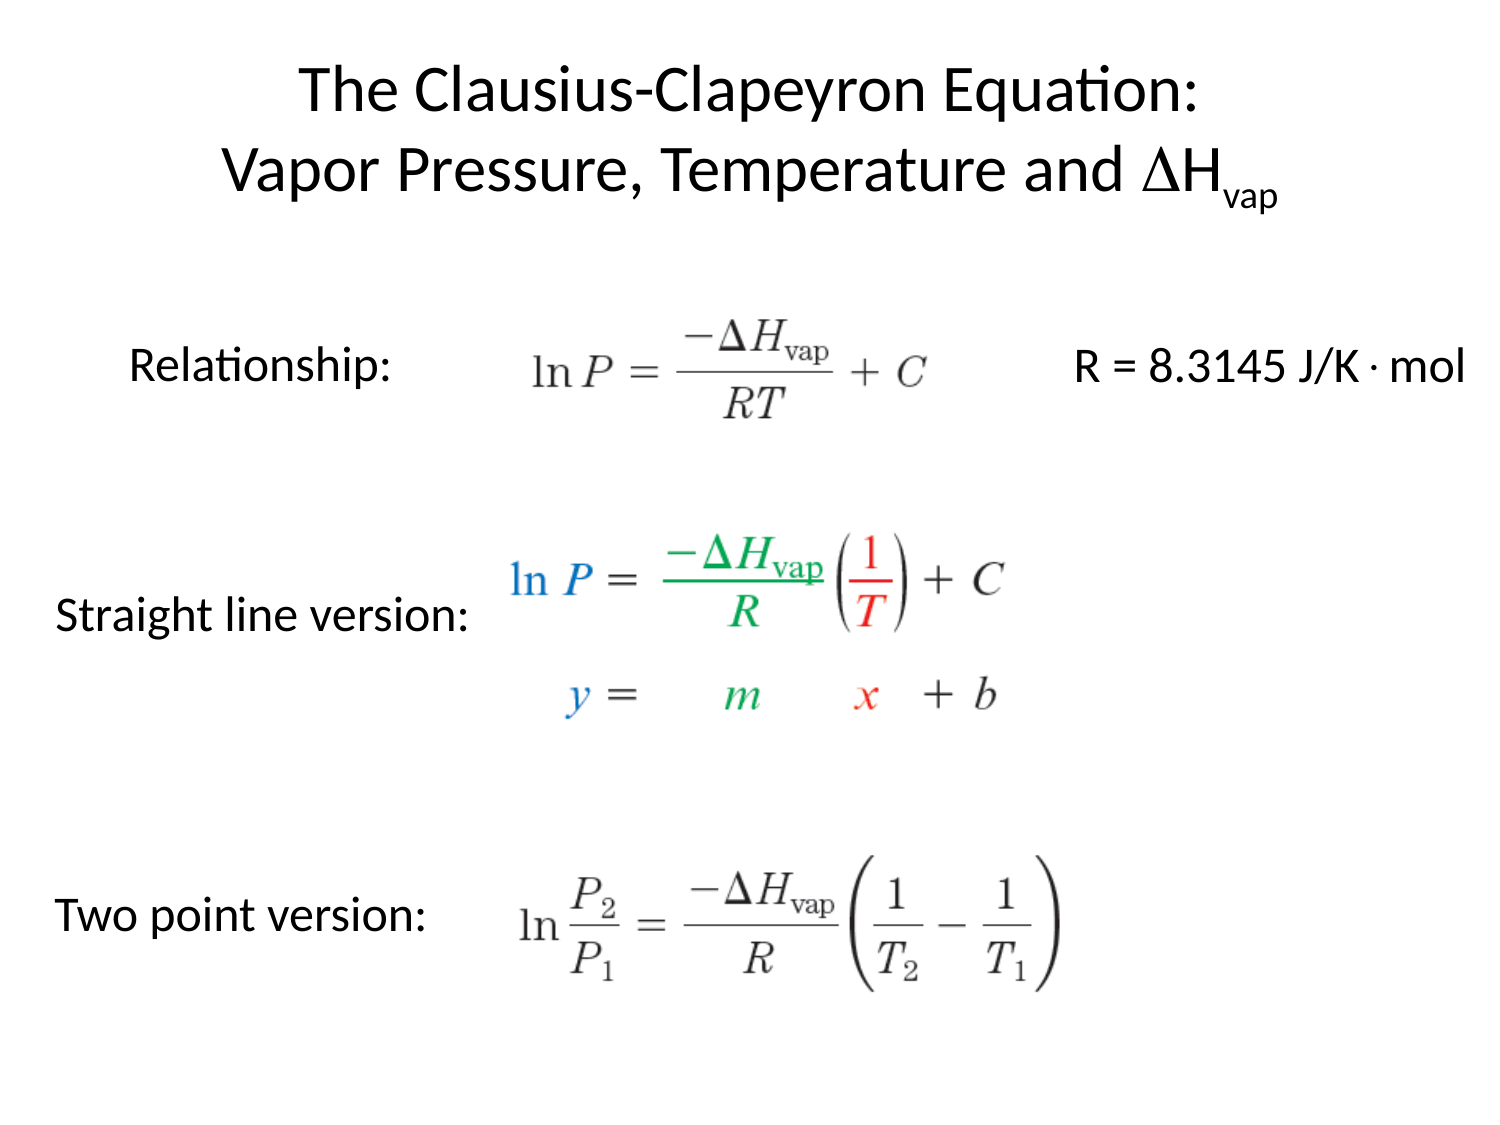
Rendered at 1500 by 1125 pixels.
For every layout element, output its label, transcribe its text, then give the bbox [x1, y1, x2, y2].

text_box Two point version: [39, 874, 443, 949]
text_box R = 8.3145 J/Kmol [1058, 324, 1482, 400]
text_box Straight line version: [40, 574, 479, 649]
picture [504, 843, 1063, 1001]
picture [512, 307, 943, 451]
picture [484, 520, 1016, 738]
text_box Relationship: [114, 324, 408, 399]
text_box The Clausius-Clapeyron Equation: Vapor Pressure, Temperature and Hvap [62, 37, 1438, 138]
